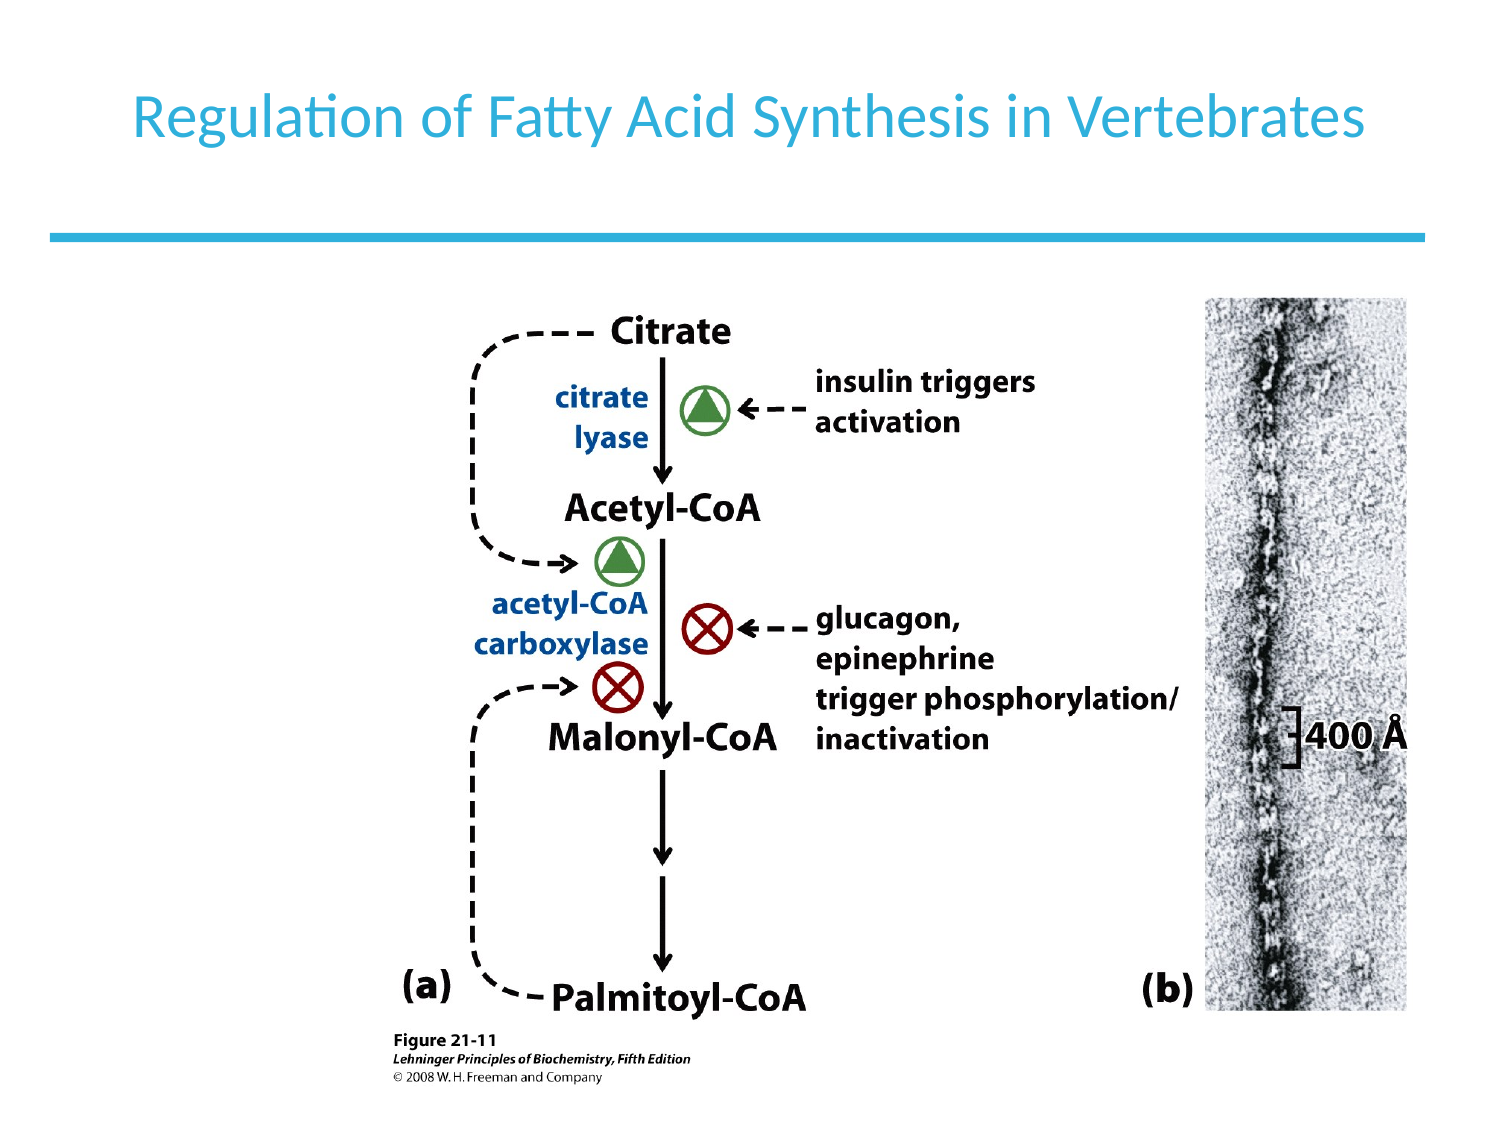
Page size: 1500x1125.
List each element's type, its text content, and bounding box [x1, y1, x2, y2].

title Regulation of Fatty Acid Synthesis in Vertebrates [75, 37, 1425, 188]
picture [387, 287, 1419, 1087]
